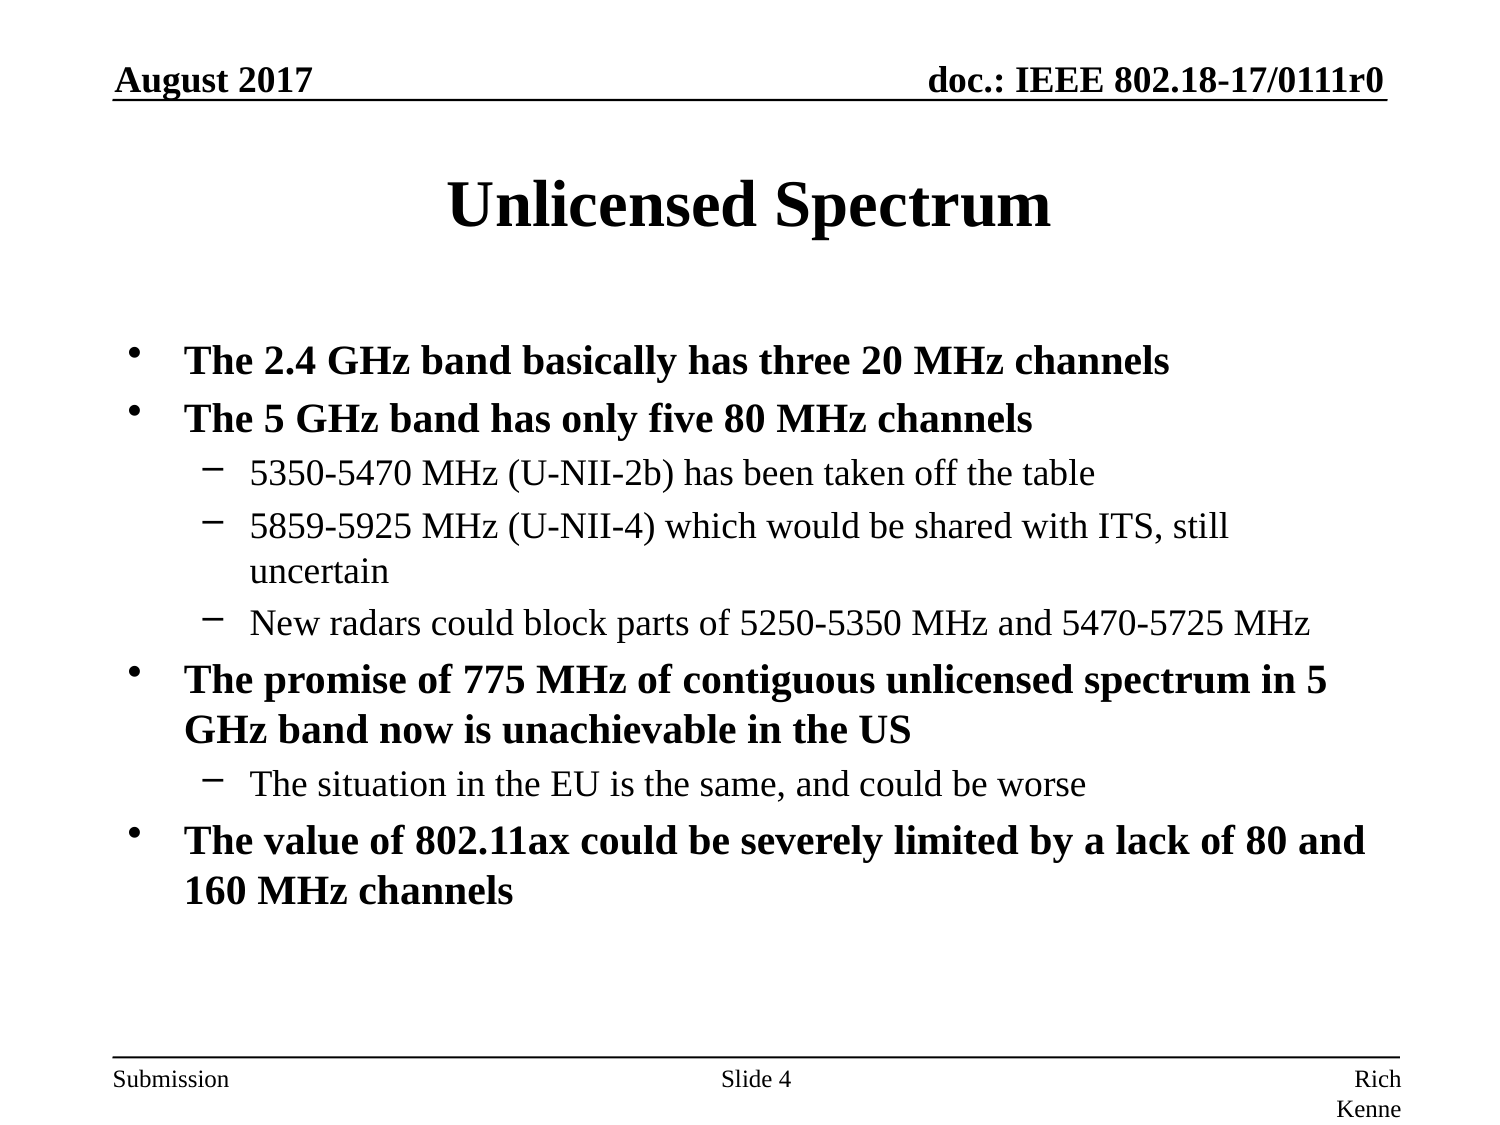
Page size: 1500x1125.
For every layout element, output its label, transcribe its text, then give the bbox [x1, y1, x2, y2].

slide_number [114, 54, 316, 101]
list The 2.4 GHz band basically has three 20 MHz channels The 5 GHz band has only five 80 MHz channels 5350-5470 MHz (U-NII-2b) has been taken off the table 5859-5925 MHz (U-NII-4) which would be shared with ITS, still uncertain New radars could block parts of 5250-5350 MHz and 5470-5725 MHz The promise of 775 MHz of contiguous unlicensed spectrum in 5 GHz band now is unachievable in the US The situation in the EU is the same, and could be worse The value of 802.11ax could be severely limited by a lack of 80 and 160 MHz channels [112, 324, 1388, 1038]
footer Rich Kennedy, HP Enterprise [1324, 1061, 1402, 1093]
title Unlicensed Spectrum [112, 112, 1388, 288]
slide_number Slide 4 [712, 1061, 800, 1093]
